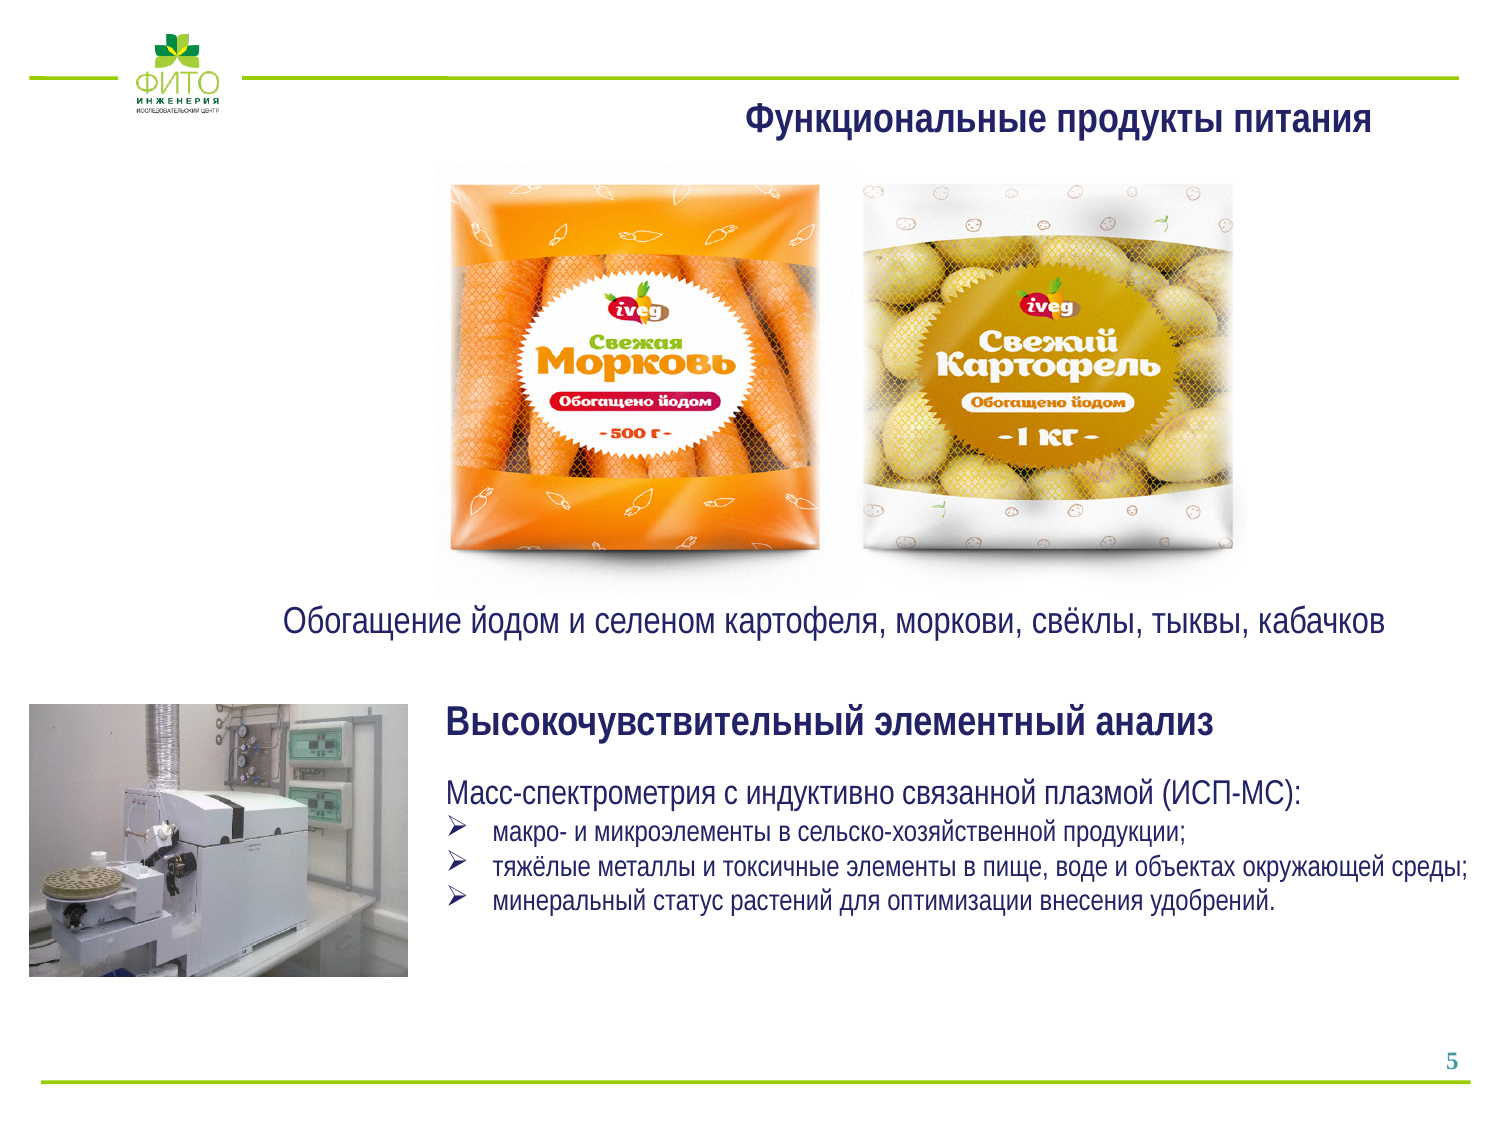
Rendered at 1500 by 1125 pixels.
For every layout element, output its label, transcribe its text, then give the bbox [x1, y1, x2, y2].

text_box Обогащение йодом и селеном картофеля, моркови, свёклы, тыквы, кабачков [267, 588, 1401, 649]
text_box Масс-спектрометрия с индуктивно связанной плазмой (ИСП-МС): макро- и микроэлементы в сельско-хозяйственной продукции; тяжёлые металлы и токсичные элементы в пище, воде и объектах окружающей среды; минеральный статус растений для оптимизации внесения удобрений. [431, 763, 1500, 966]
picture [435, 165, 1247, 598]
picture [29, 704, 408, 978]
text_box Функциональные продукты питания [730, 83, 1388, 149]
picture [136, 30, 219, 114]
text_box 5 [1431, 1036, 1500, 1112]
text_box Высокочувствительный элементный анализ [430, 685, 1229, 751]
